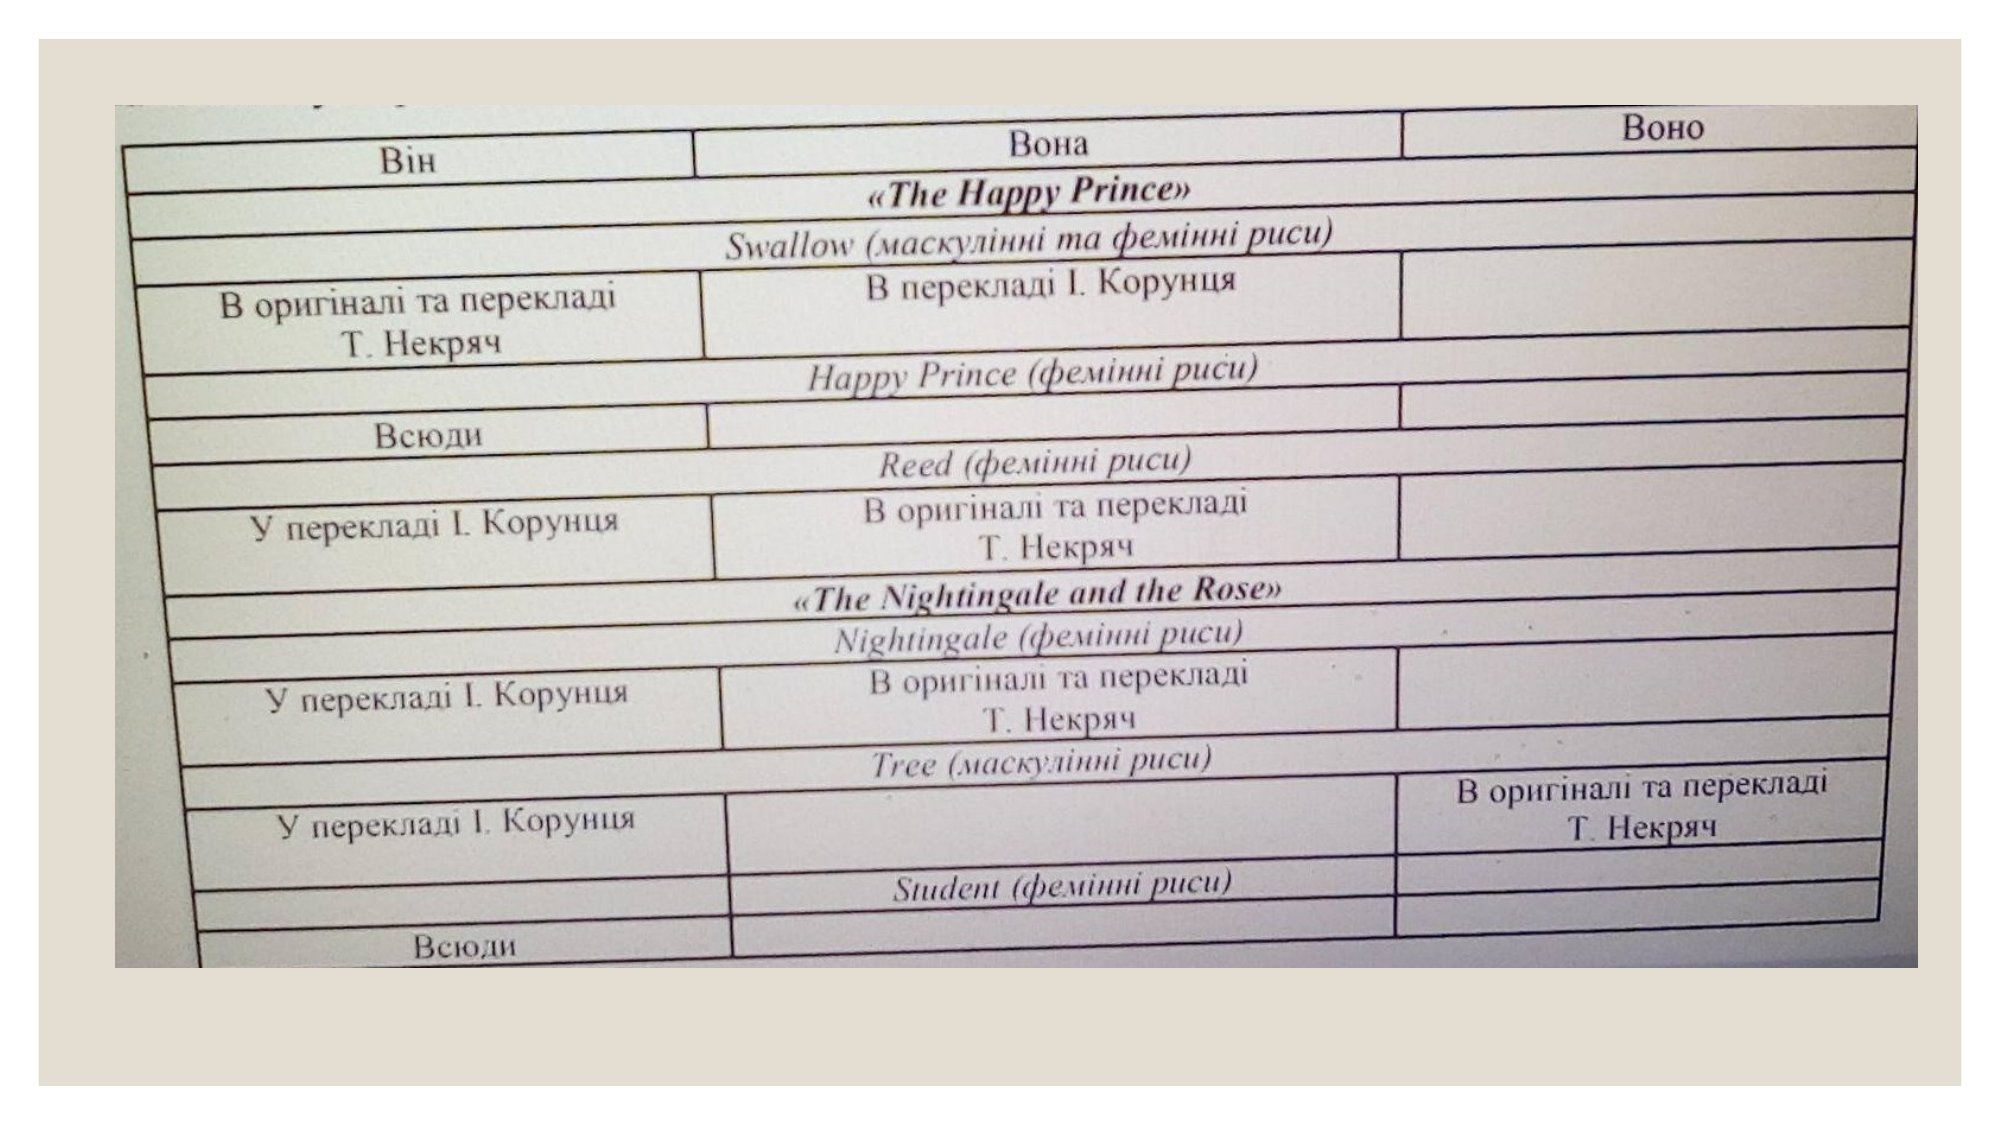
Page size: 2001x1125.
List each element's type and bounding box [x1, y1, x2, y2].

list [115, 105, 1918, 968]
